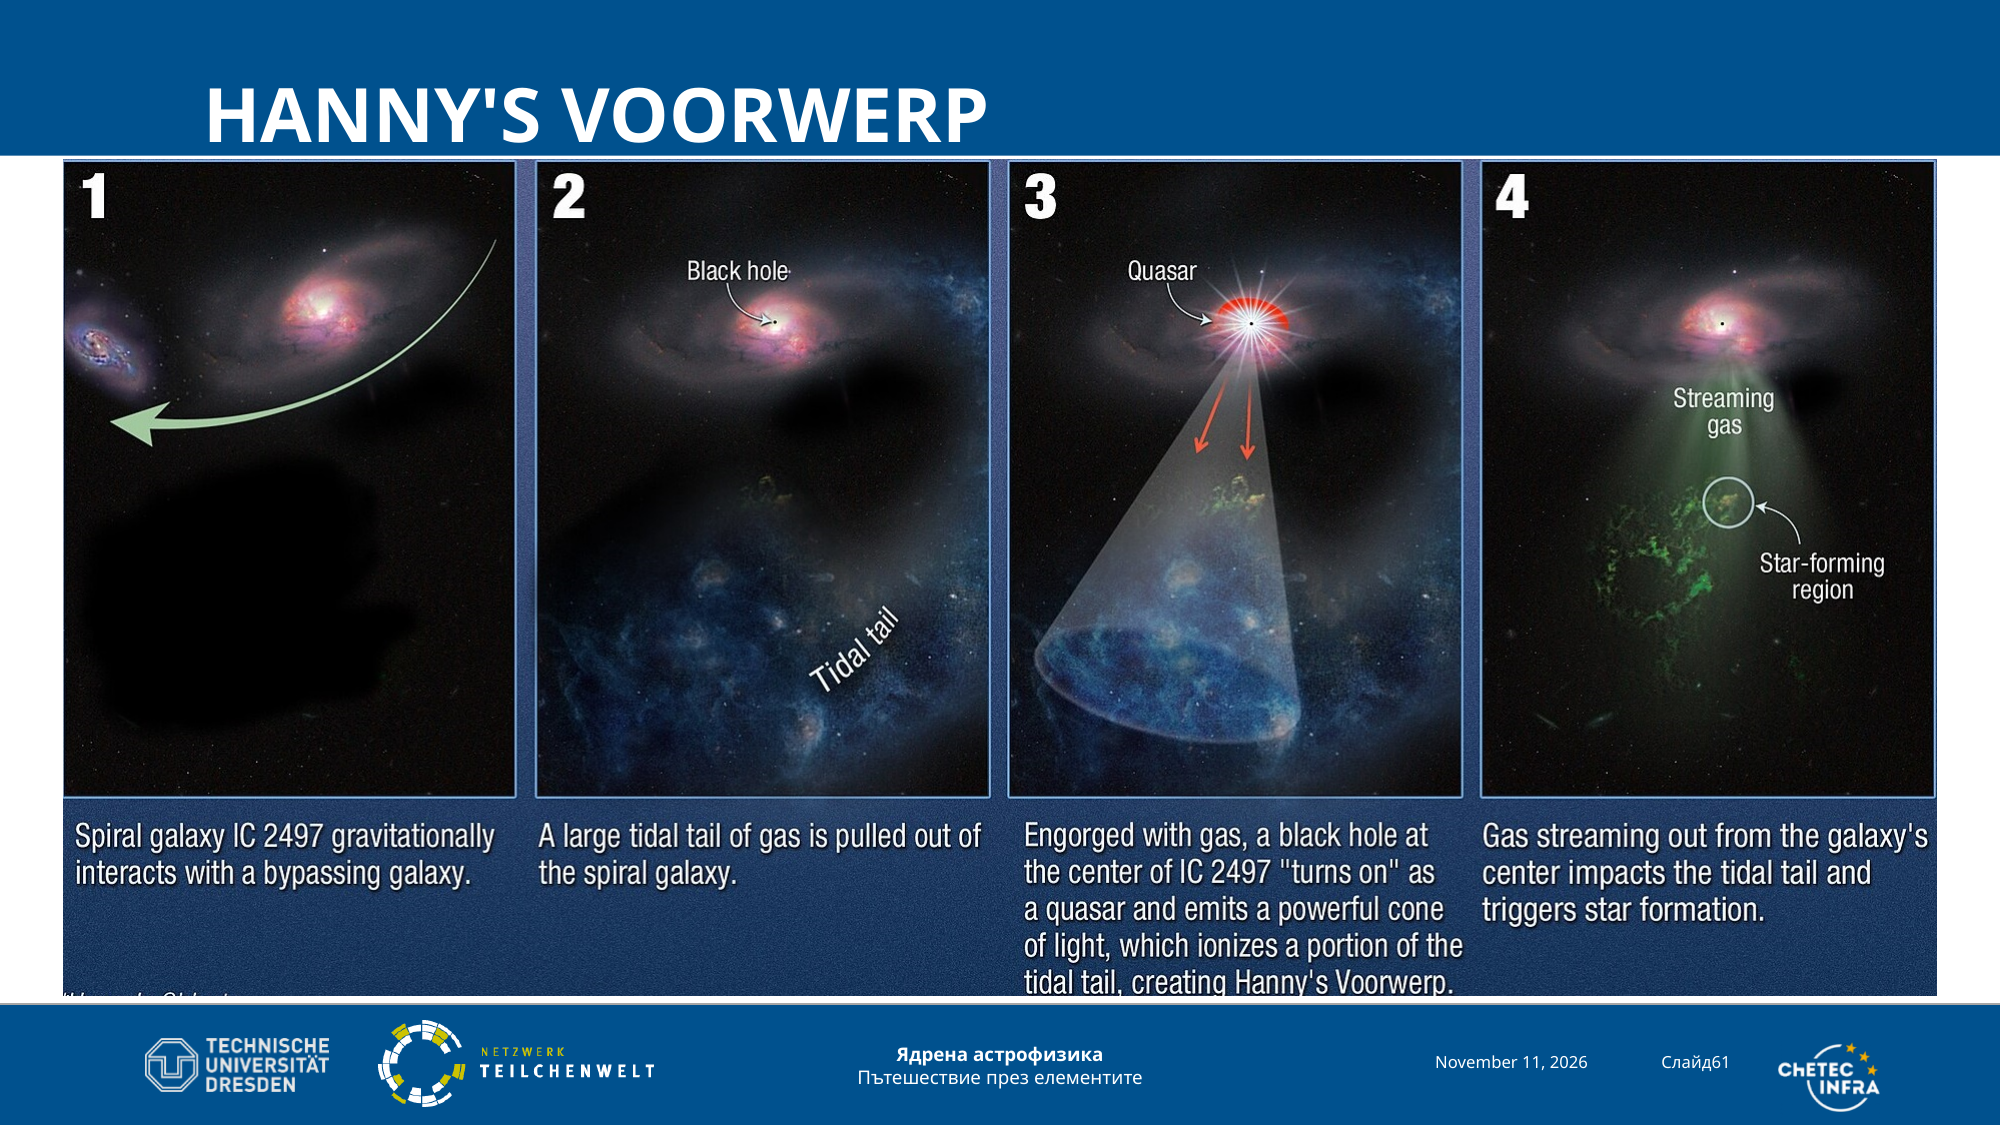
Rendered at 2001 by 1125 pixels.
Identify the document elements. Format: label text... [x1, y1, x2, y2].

picture [62, 159, 1937, 996]
picture [1778, 1033, 1880, 1121]
picture [378, 1020, 654, 1107]
text_box Hanny's Voorwerp [203, 56, 1880, 159]
